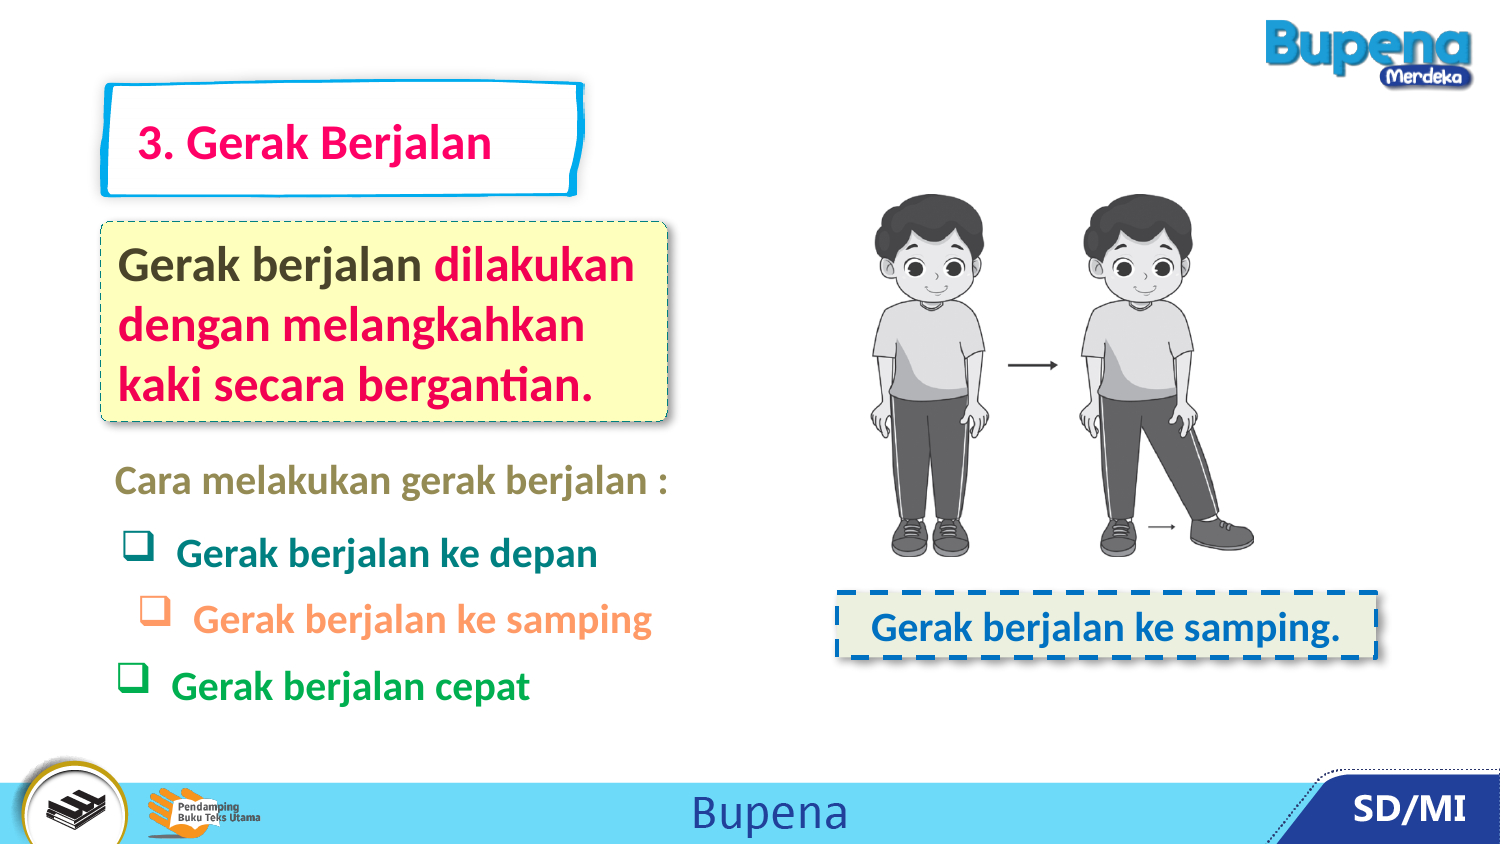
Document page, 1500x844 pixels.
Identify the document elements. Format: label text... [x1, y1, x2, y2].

text_box Gerak berjalan ke depan [105, 518, 620, 584]
text_box Gerak berjalan dilakukan dengan melangkahkan kaki secara bergantian. [100, 221, 668, 422]
text_box Gerak berjalan cepat [100, 651, 774, 717]
text_box Gerak berjalan ke samping. [836, 592, 1376, 658]
text_box Cara melakukan gerak berjalan : [100, 445, 774, 511]
picture [0, 755, 1500, 844]
text_box Gerak berjalan ke samping [122, 584, 796, 650]
picture [836, 193, 1254, 557]
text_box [100, 78, 585, 198]
picture [1250, 15, 1500, 97]
